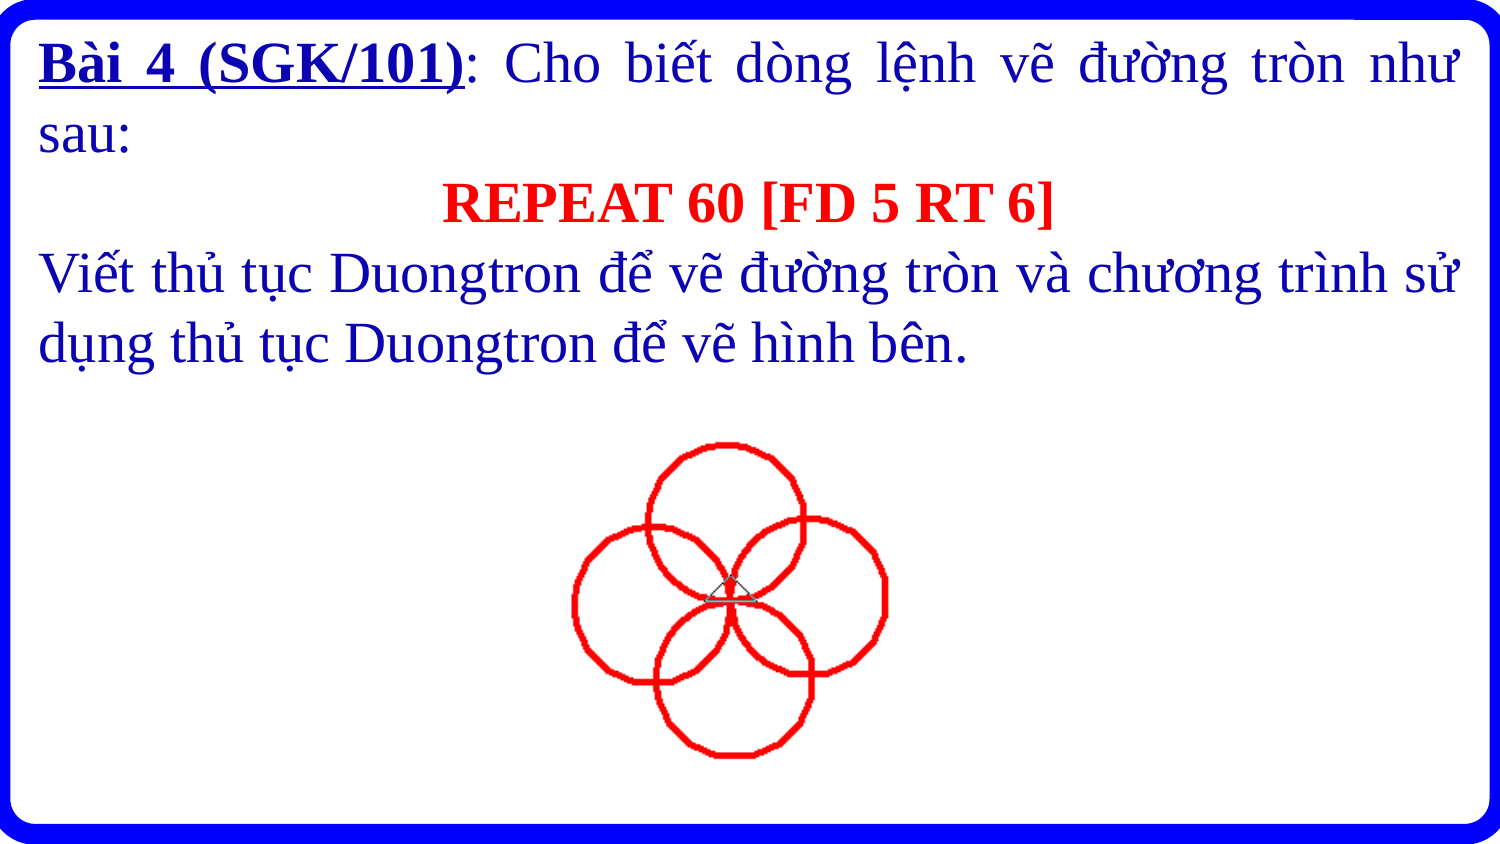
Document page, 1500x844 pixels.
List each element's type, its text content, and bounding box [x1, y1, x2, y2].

text_box Bài 4 (SGK/101): Cho biết dòng lệnh vẽ đường tròn như sau: REPEAT 60 [FD 5 RT 6] Viết thủ tục Duongtron để vẽ đường tròn và chương trình sử dụng thủ tục Duongtron để vẽ hình bên. [23, 16, 1475, 382]
text_box [0, 9, 1500, 835]
picture [562, 431, 901, 770]
